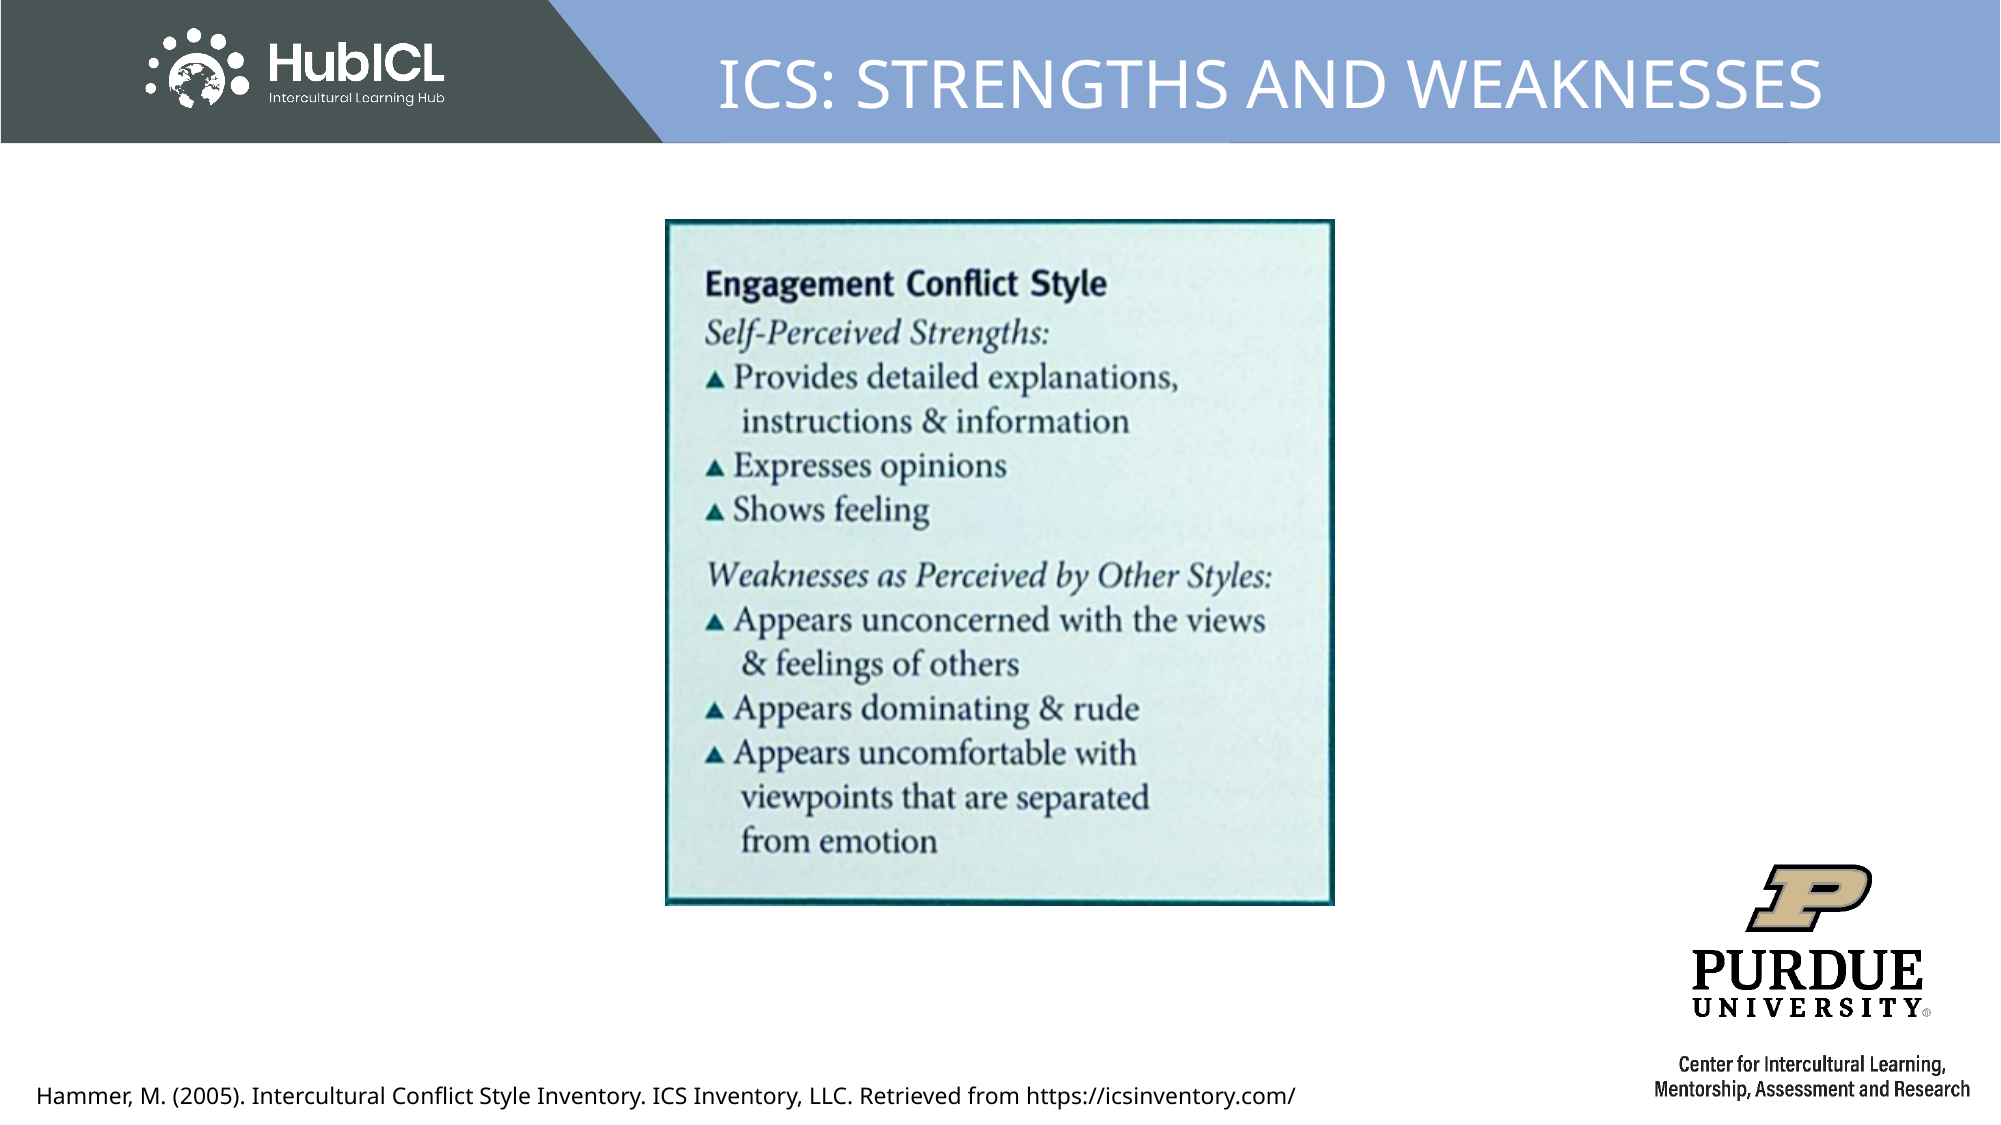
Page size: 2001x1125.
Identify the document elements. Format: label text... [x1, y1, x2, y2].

picture [1645, 862, 1979, 1125]
picture [665, 219, 1335, 906]
text_box Hammer, M. (2005). Intercultural Conflict Style Inventory. ICS Inventory, LLC. Retrieved from https://icsinventory.com/ [21, 1073, 1322, 1117]
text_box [0, 0, 2000, 144]
